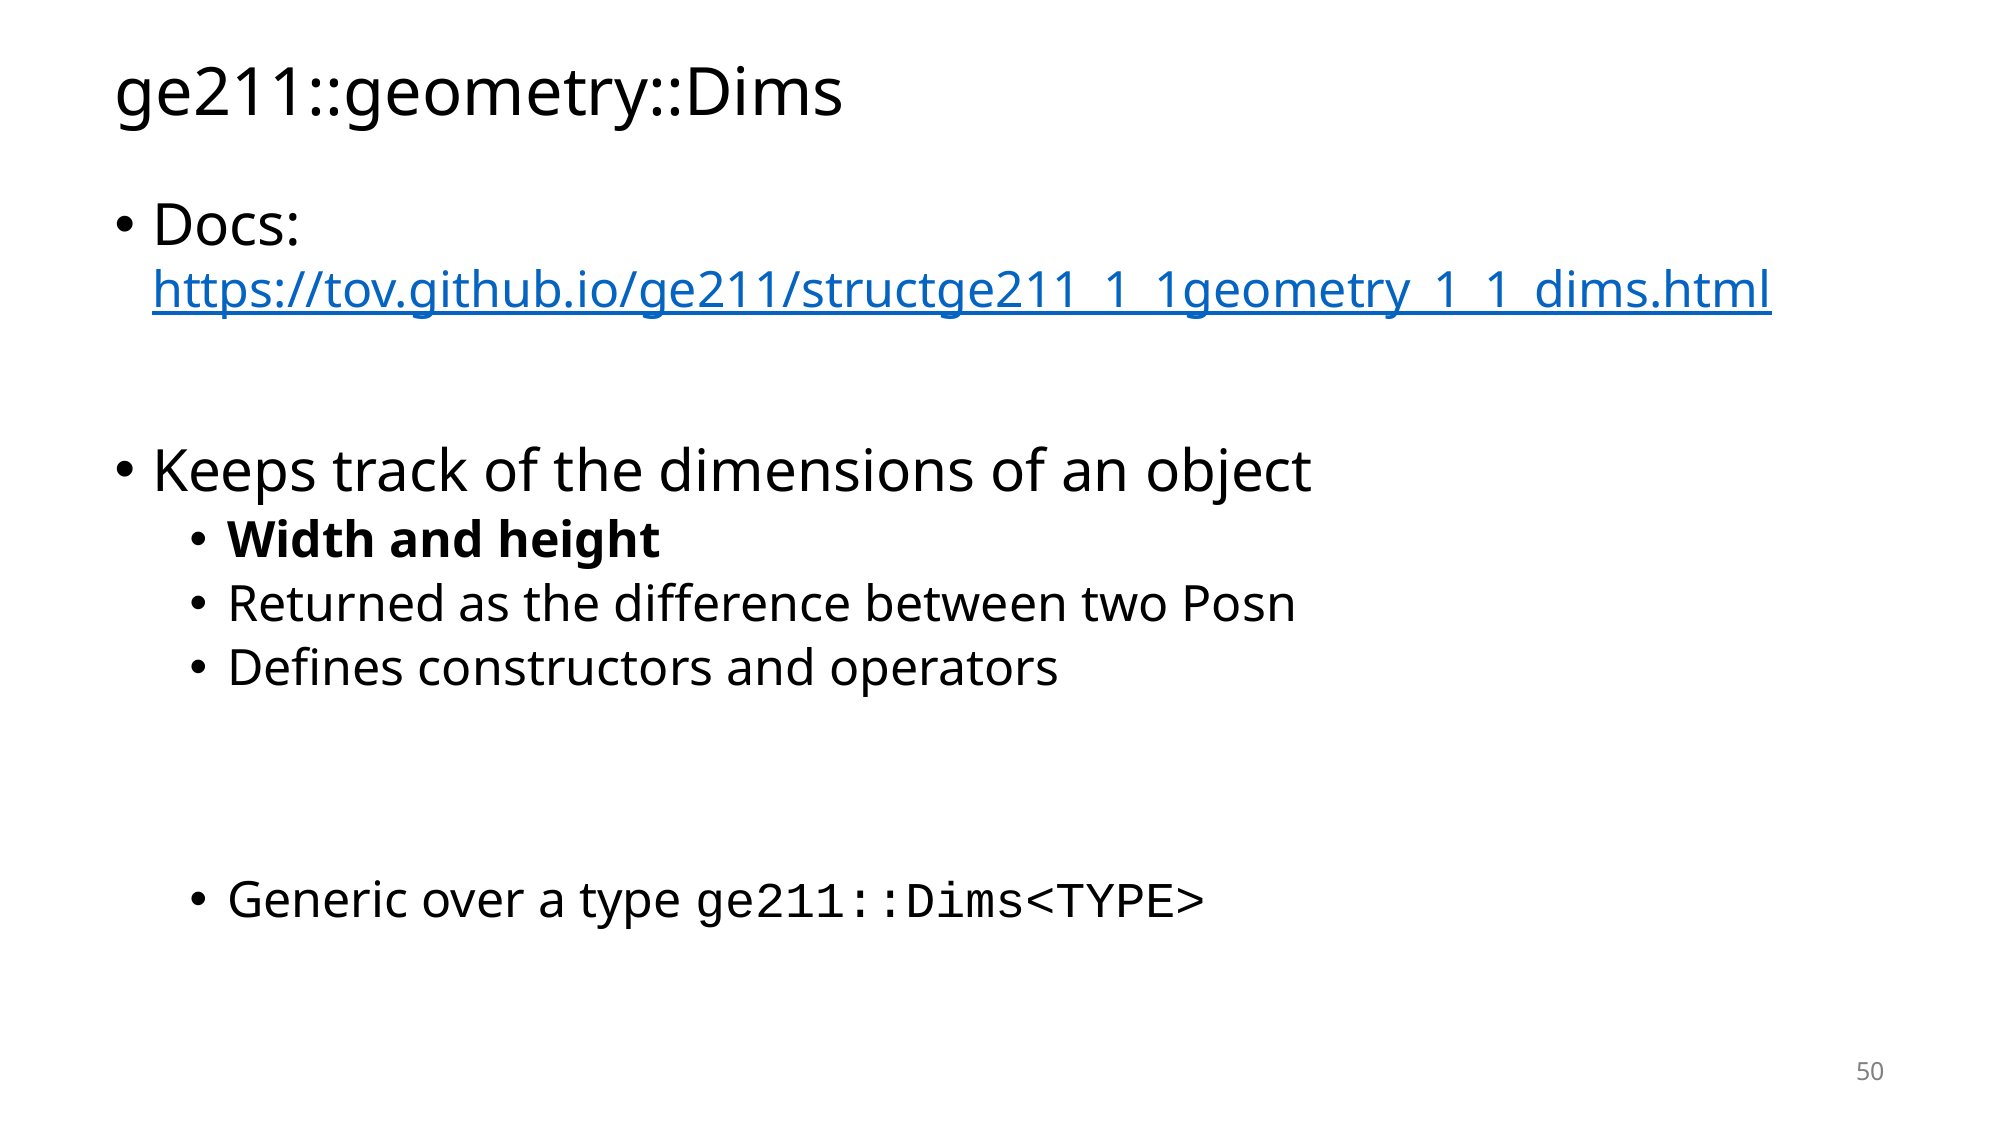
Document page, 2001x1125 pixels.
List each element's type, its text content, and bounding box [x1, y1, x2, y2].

title ge211::geometry::Dims [99, 37, 1900, 150]
list Docs: https://tov.github.io/ge211/structge211_1_1geometry_1_1_dims.html Keeps track of the dimensions of an object Width and height Returned as the difference between two Posn Defines constructors and operators Generic over a type ge211::Dims<TYPE> [99, 187, 1900, 1013]
slide_number 50 [1749, 1042, 1900, 1103]
